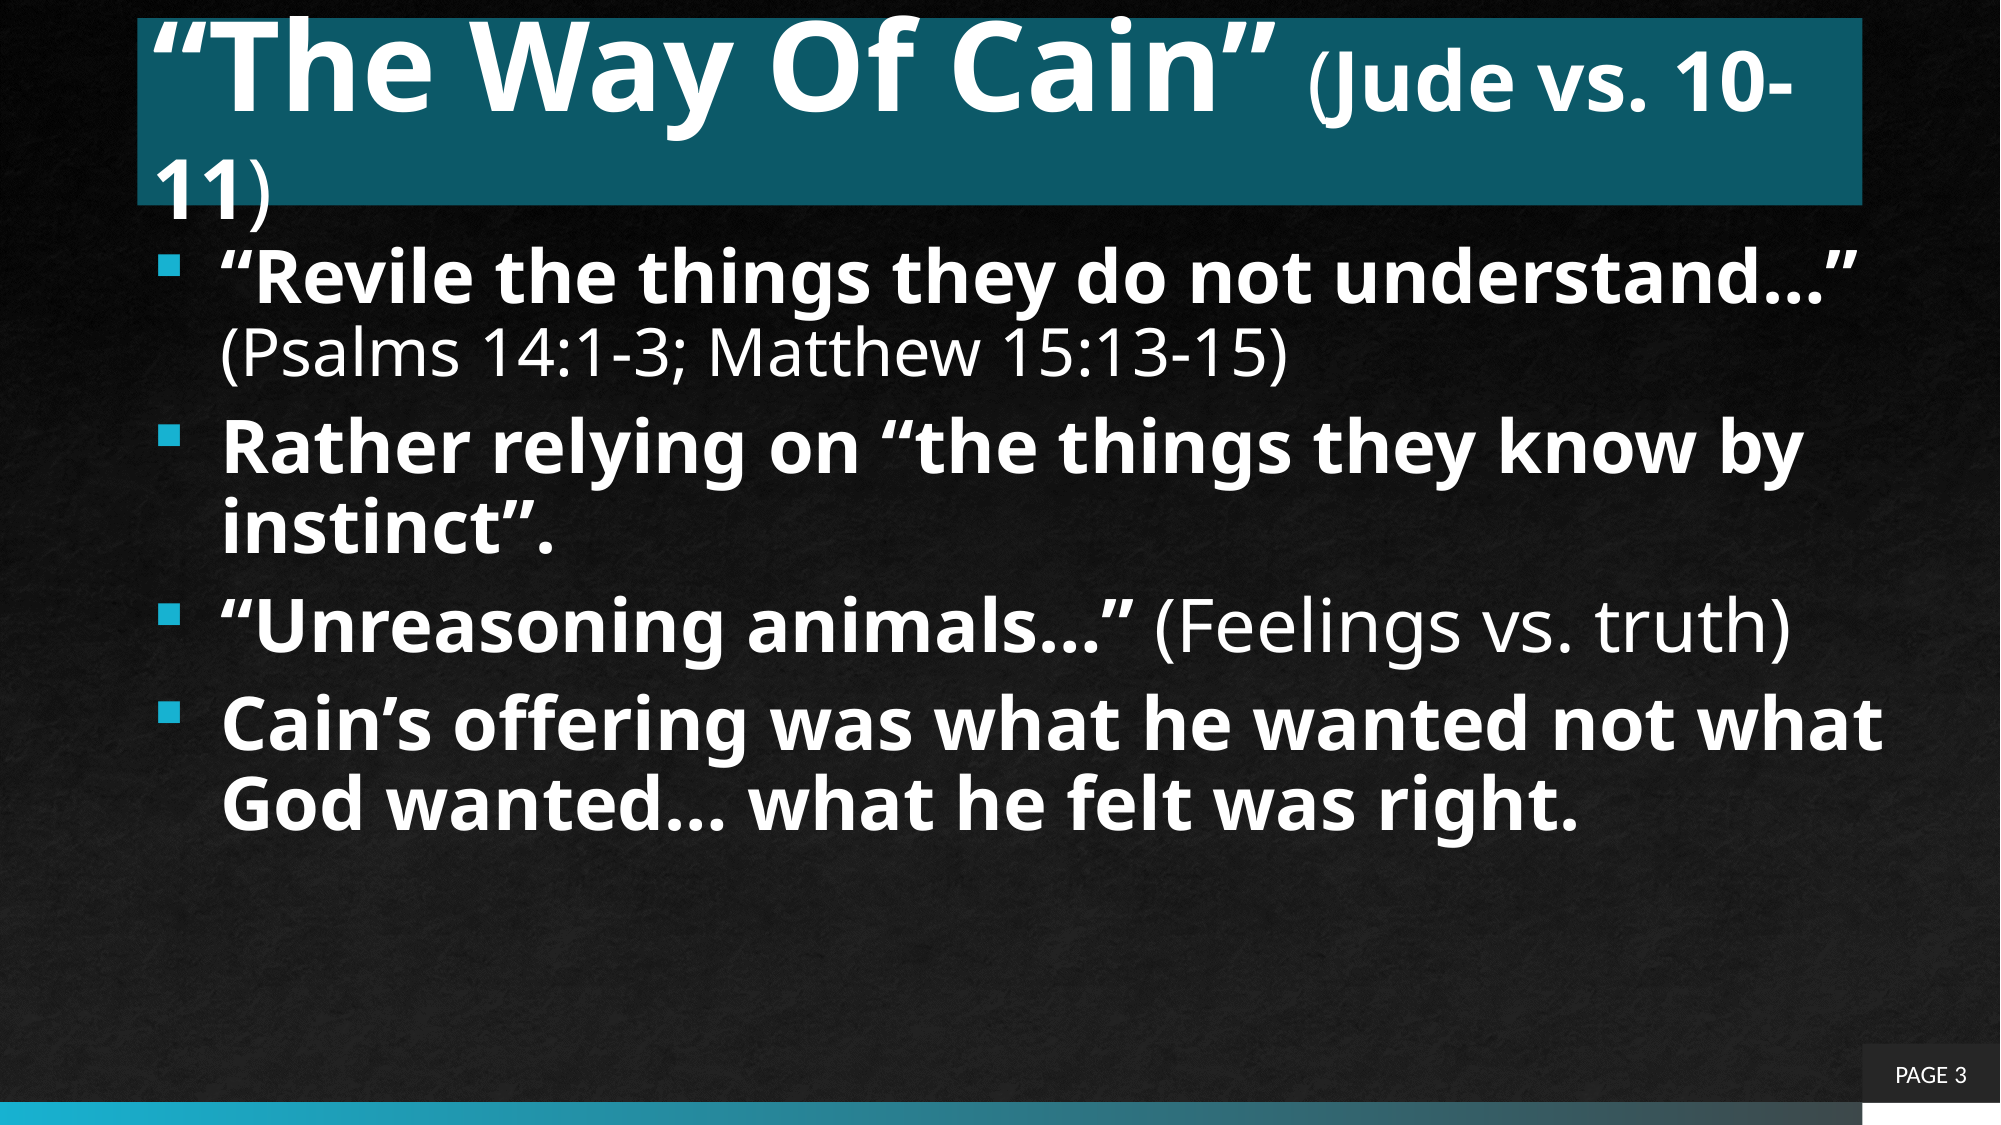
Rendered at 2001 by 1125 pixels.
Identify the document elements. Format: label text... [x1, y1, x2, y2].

slide_number PAGE 3 [1862, 1043, 2000, 1103]
picture [0, 0, 2000, 1103]
title “The Way Of Cain” (Jude vs. 10-11) [137, 18, 1863, 206]
list “Revile the things they do not understand…” (Psalms 14:1-3; Matthew 15:13-15) Rather relying on “the things they know by instinct”. “Unreasoning animals…” (Feelings vs. truth) Cain’s offering was what he wanted not what God wanted… what he felt was right. [137, 231, 1964, 1014]
